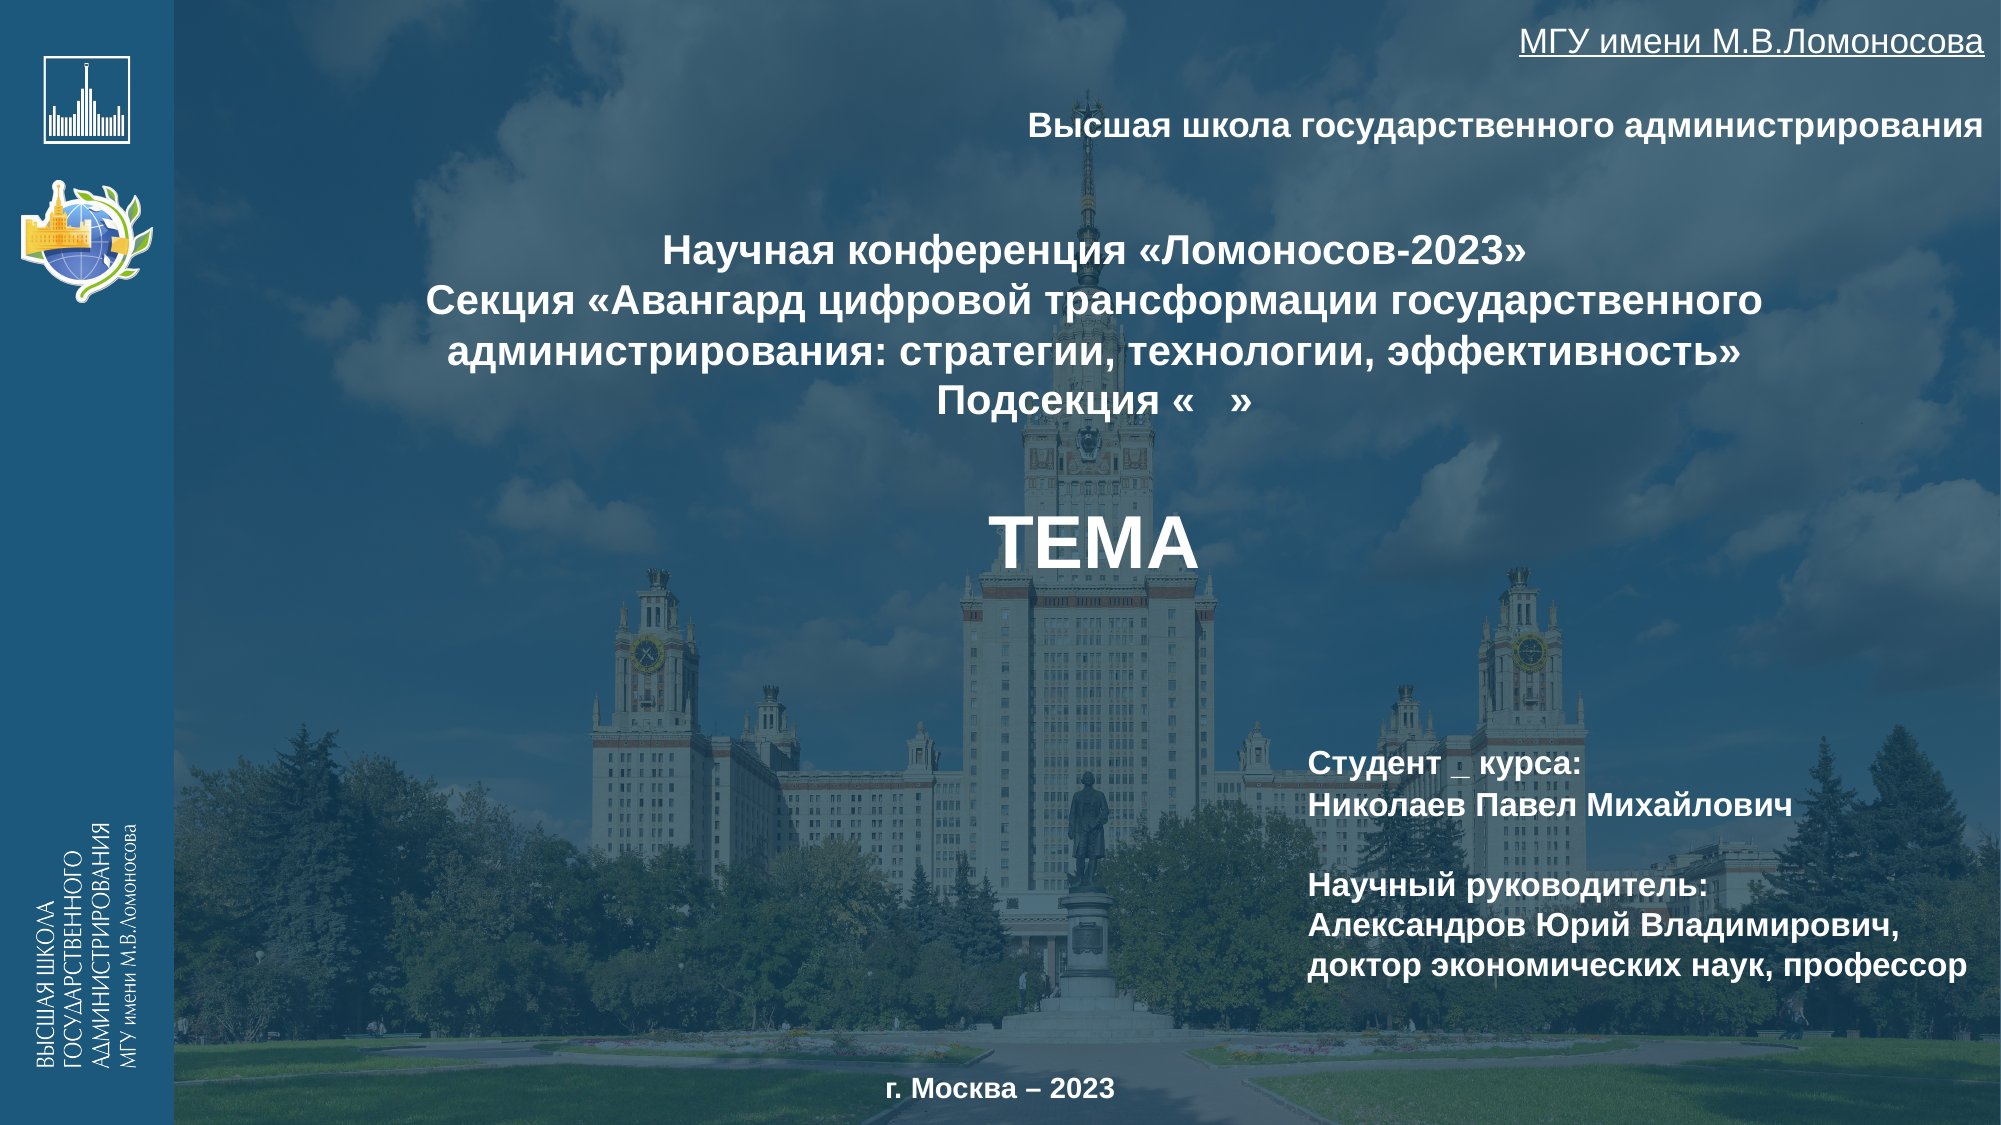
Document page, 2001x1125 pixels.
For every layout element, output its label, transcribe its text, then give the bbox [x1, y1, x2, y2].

text_box г. Москва – 2023 [850, 1061, 1150, 1112]
text_box Научная конференция «Ломоносов-2023» Секция «Авангард цифровой трансформации государственного администрирования: стратегии, технологии, эффективность» Подсекция « » ТЕМА Студент _ курса: Николаев Павел Михайлович Научный руководитель: Александров Юрий Владимирович, доктор экономических наук, профессор [189, 215, 2000, 991]
picture [32, 821, 142, 1069]
text_box МГУ имени М.В.Ломоносова Высшая школа государственного администрирования [917, 10, 2000, 153]
picture [43, 56, 131, 144]
picture [21, 180, 153, 303]
